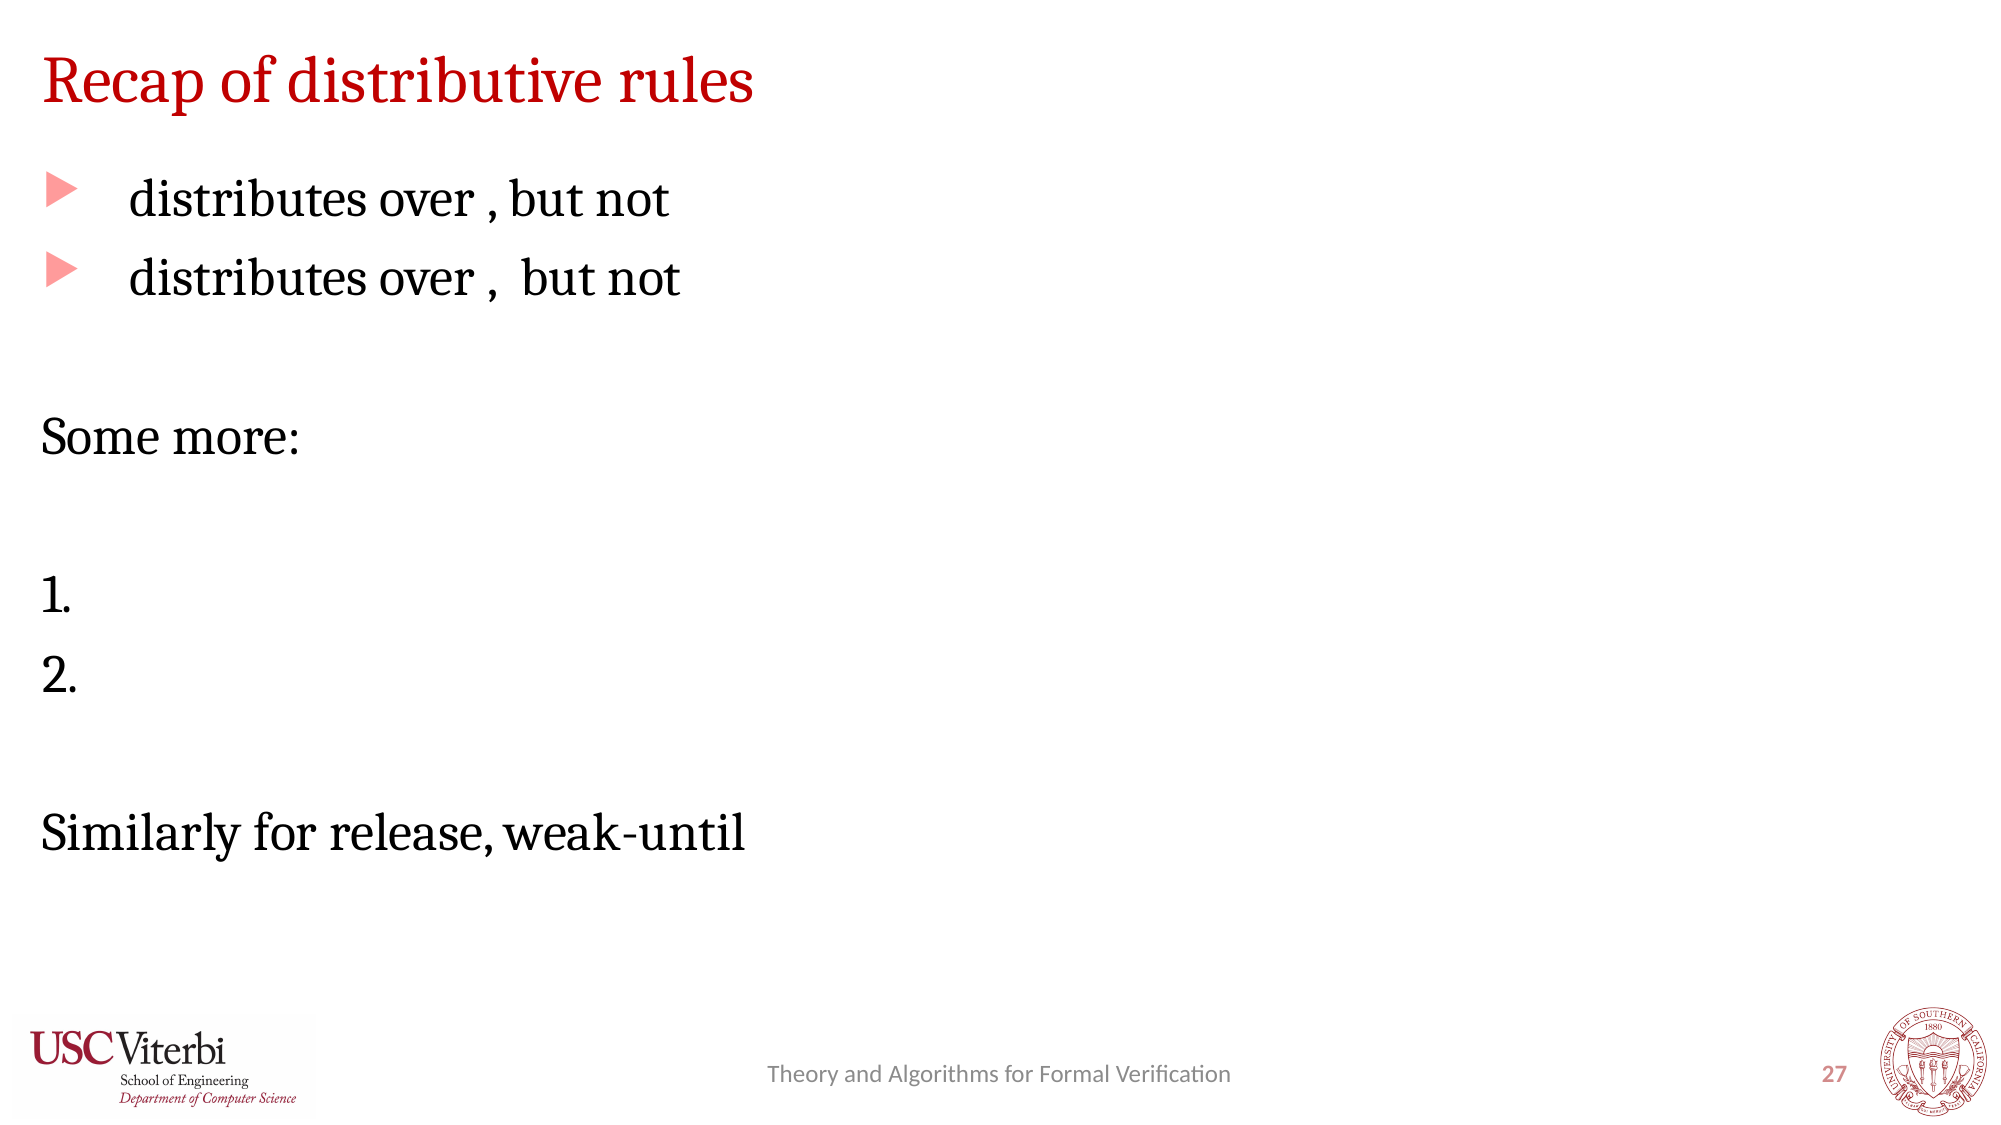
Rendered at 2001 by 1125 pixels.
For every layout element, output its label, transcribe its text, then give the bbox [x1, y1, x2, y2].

slide_number 27 [1684, 1042, 1863, 1103]
picture [1879, 1002, 1988, 1119]
title Recap of distributive rules [27, 12, 1947, 150]
footer Theory and Algorithms for Formal Verification [662, 1042, 1338, 1103]
picture [12, 1014, 316, 1119]
